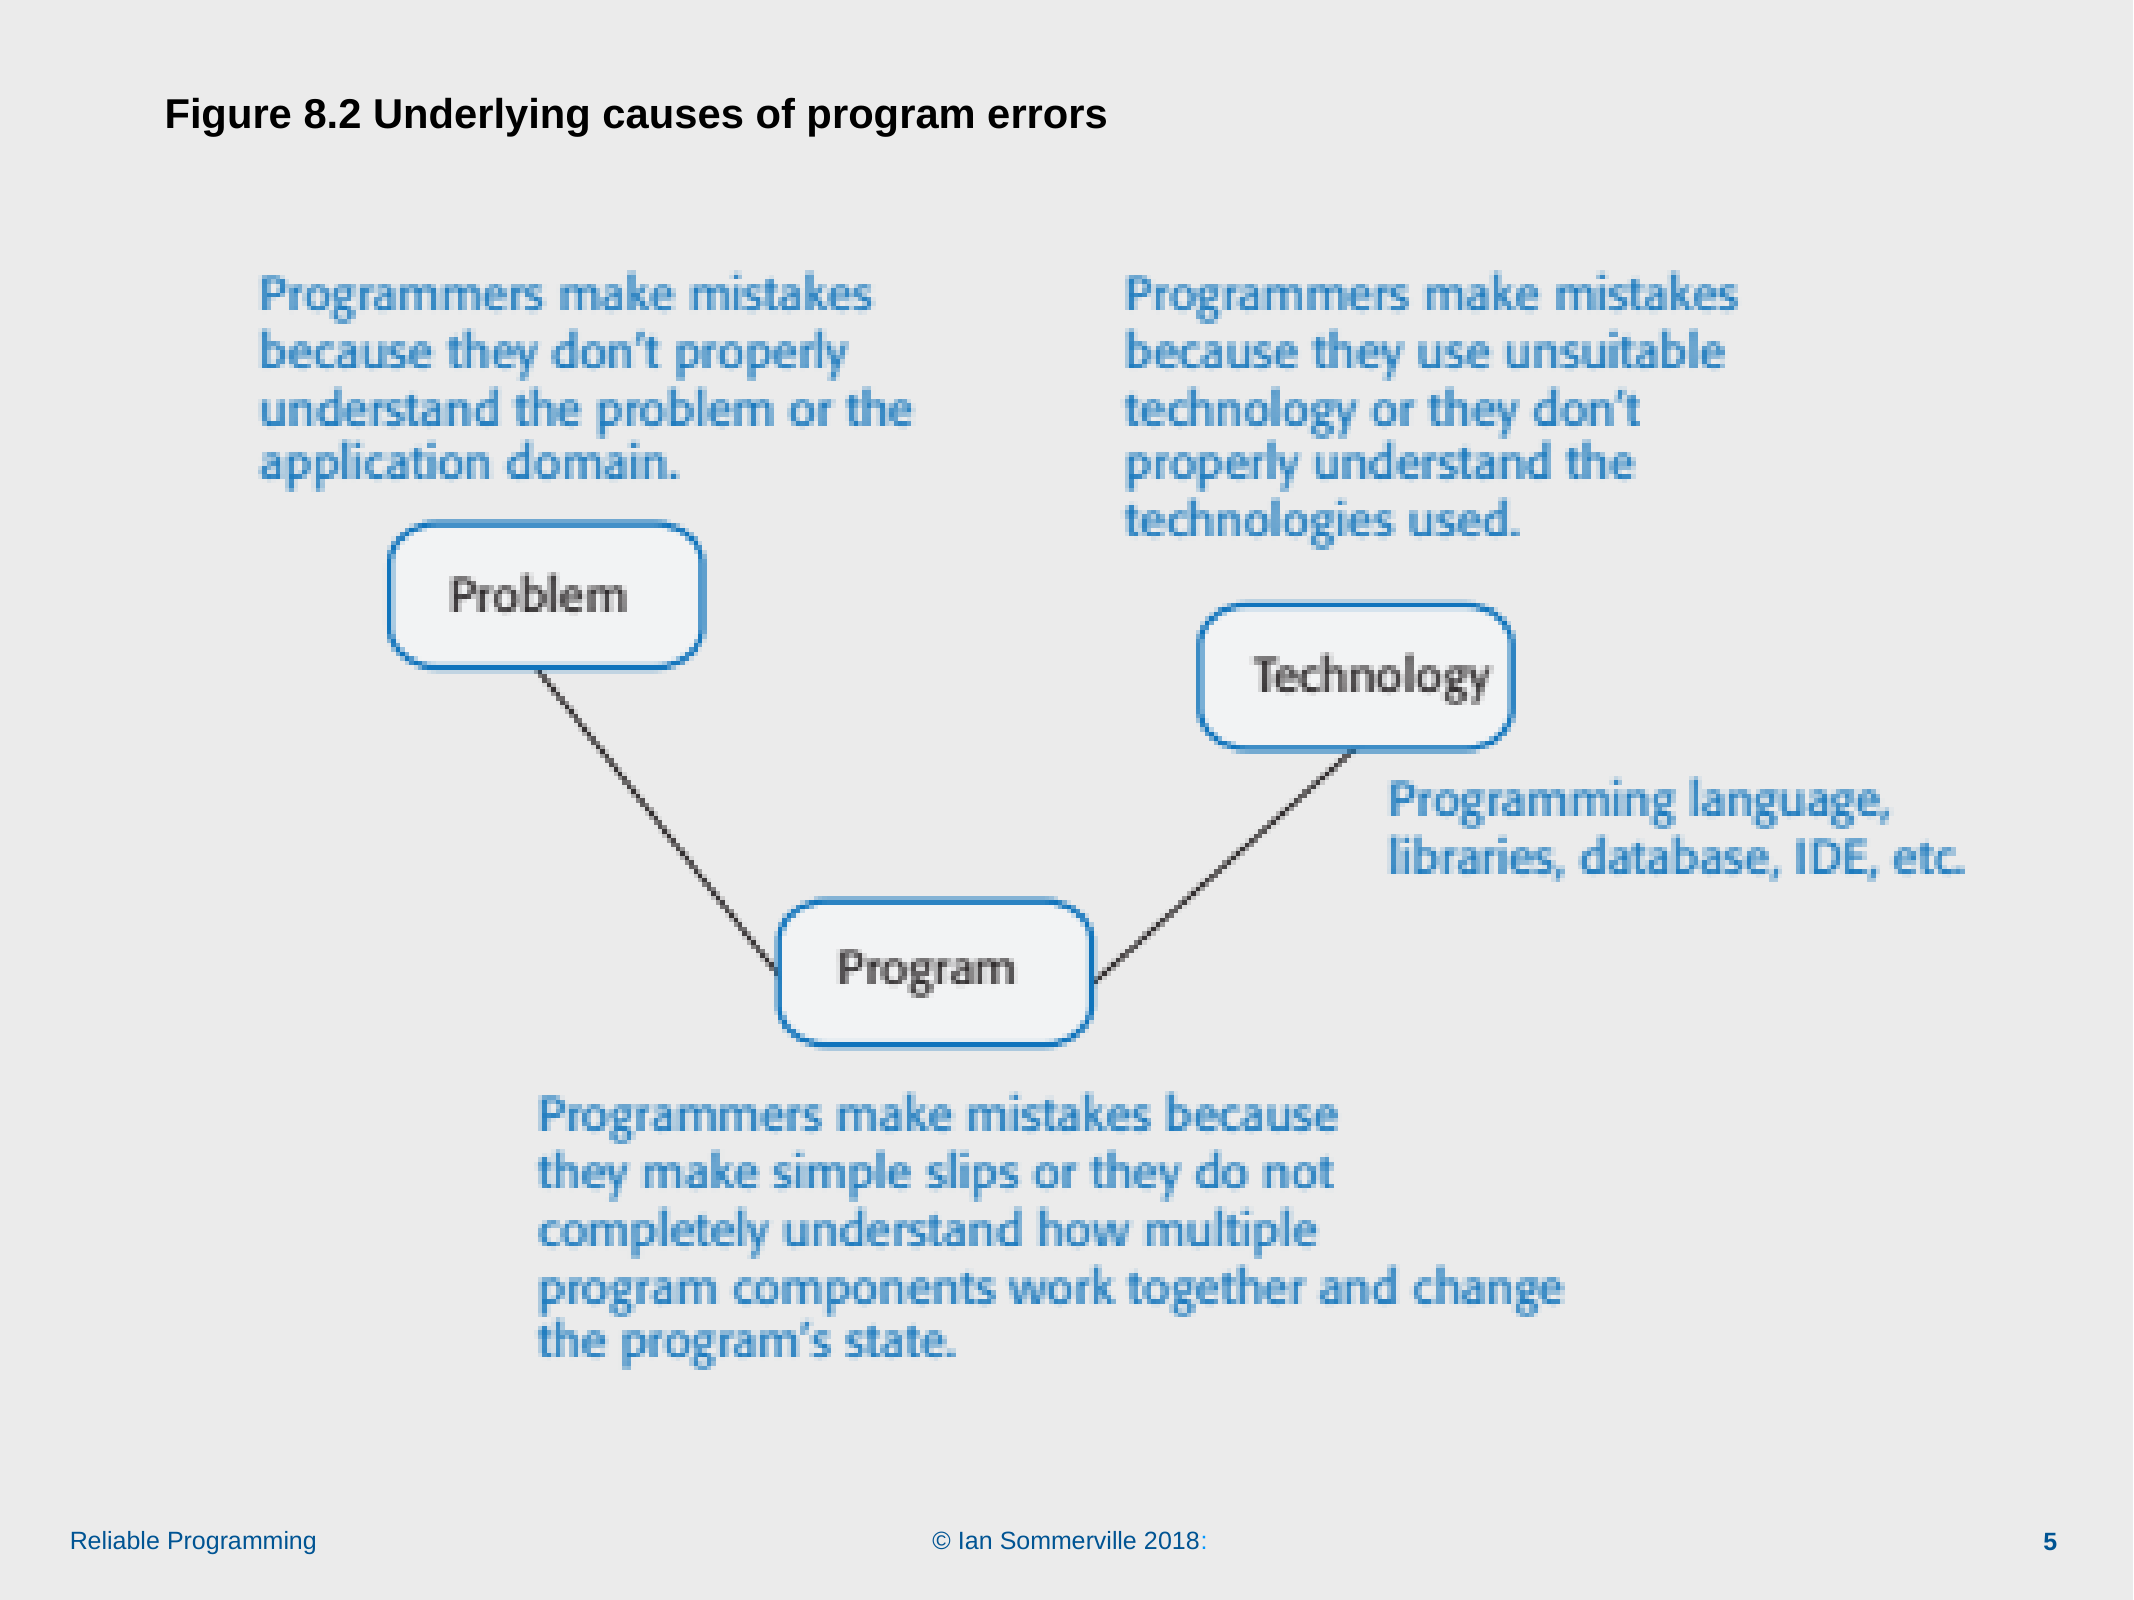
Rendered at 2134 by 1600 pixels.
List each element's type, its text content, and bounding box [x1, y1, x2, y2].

slide_number 5 [2032, 1516, 2067, 1563]
title Figure 8.2 Underlying causes of program errors [155, 55, 1978, 156]
picture [0, 167, 2066, 1491]
